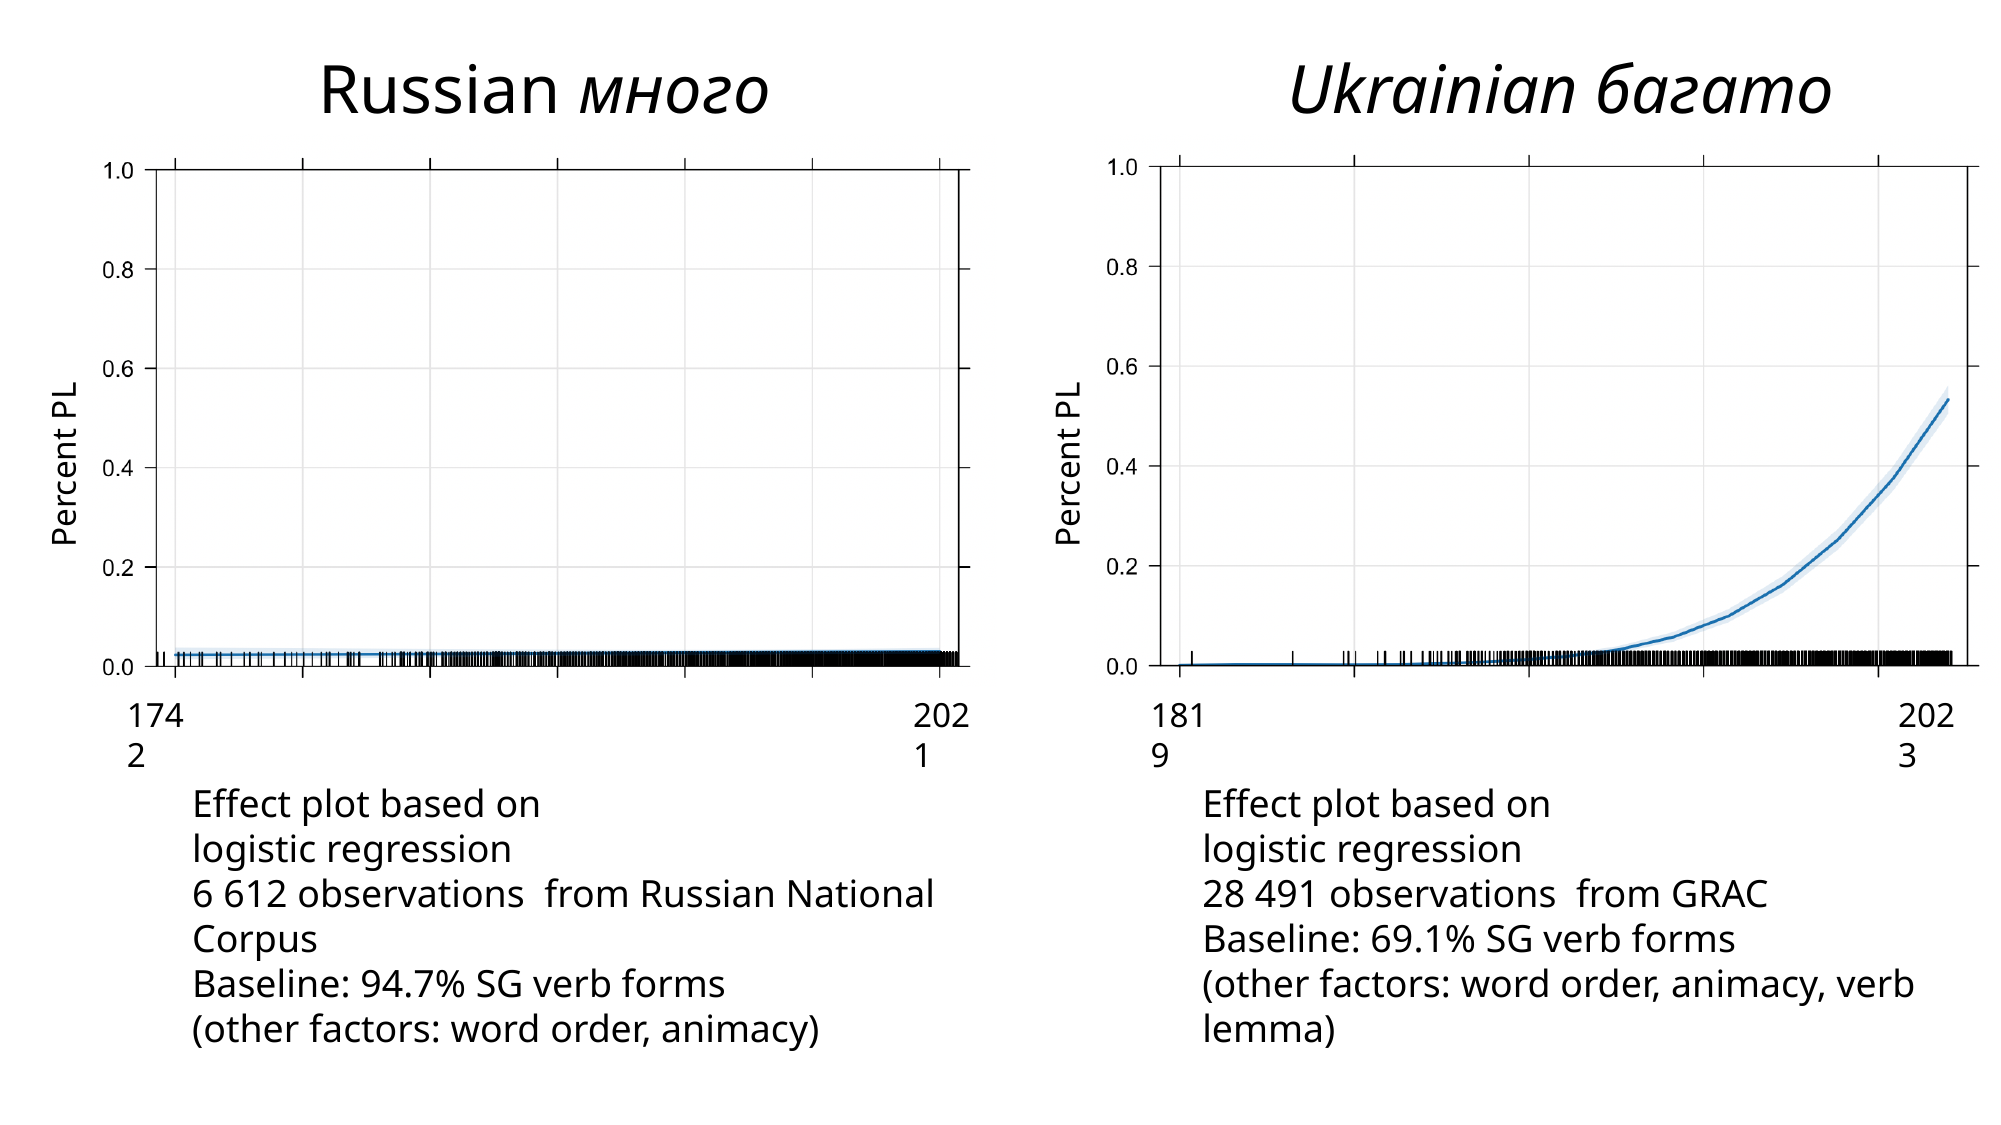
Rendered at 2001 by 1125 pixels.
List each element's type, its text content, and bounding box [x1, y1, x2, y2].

text_box Percent PL [34, 343, 90, 563]
text_box Ukrainian багато [1217, 38, 1905, 134]
picture [1093, 134, 2000, 687]
text_box Percent PL [1038, 343, 1093, 563]
picture [90, 133, 997, 687]
text_box 1742 [111, 687, 214, 782]
text_box Effect plot based on logistic regression 6 612 observations from Russian National Corpus Baseline: 94.7% SG verb forms (other factors: word order, animacy) [177, 772, 1035, 1058]
text_box 2021 [898, 686, 1000, 772]
text_box 1819 [1135, 687, 1238, 782]
text_box 2023 [1883, 687, 1985, 782]
text_box Russian много [200, 38, 889, 133]
text_box Effect plot based on logistic regression 28 491 observations from GRAC Baseline: 69.1% SG verb forms (other factors: word order, animacy, verb lemma) [1187, 772, 1935, 1058]
